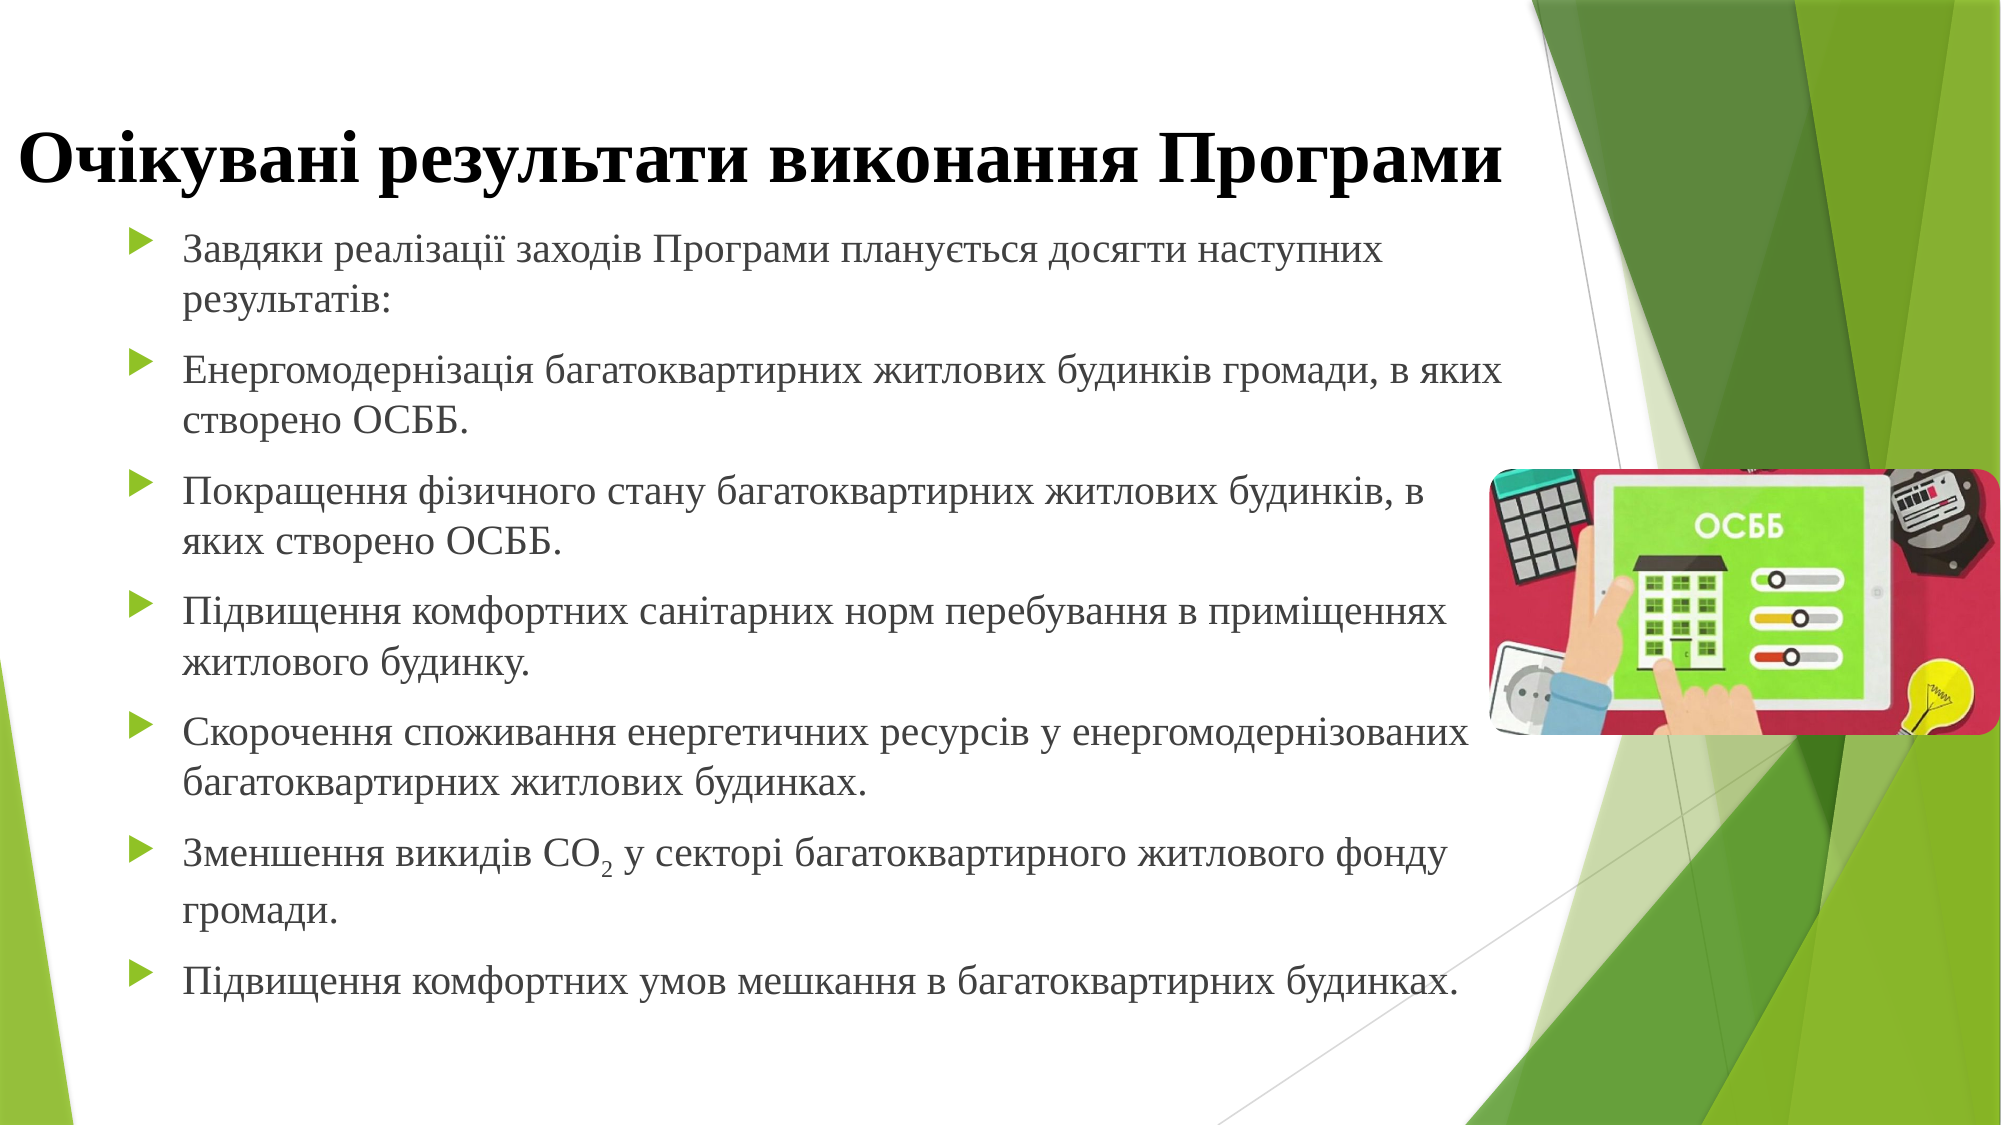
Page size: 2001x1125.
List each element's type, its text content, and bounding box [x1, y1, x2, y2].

picture [1488, 468, 2000, 736]
list Завдяки реалізації заходів Програми планується досягти наступних результатів: Енергомодернізація багатоквартирних житлових будинків громади, в яких створено ОСББ. Покращення фізичного стану багатоквартирних житлових будинків, в яких створено ОСББ. Підвищення комфортних санітарних норм перебування в приміщеннях житлового будинку. Скорочення споживання енергетичних ресурсів у енергомодернізованих багатоквартирних житлових будинках. Зменшення викидів СО2 у секторі багатоквартирного житлового фонду громади. Підвищення комфортних умов мешкання в багатоквартирних будинках. [111, 213, 1522, 991]
title Очікувані результати виконання Програми [0, 99, 1522, 214]
